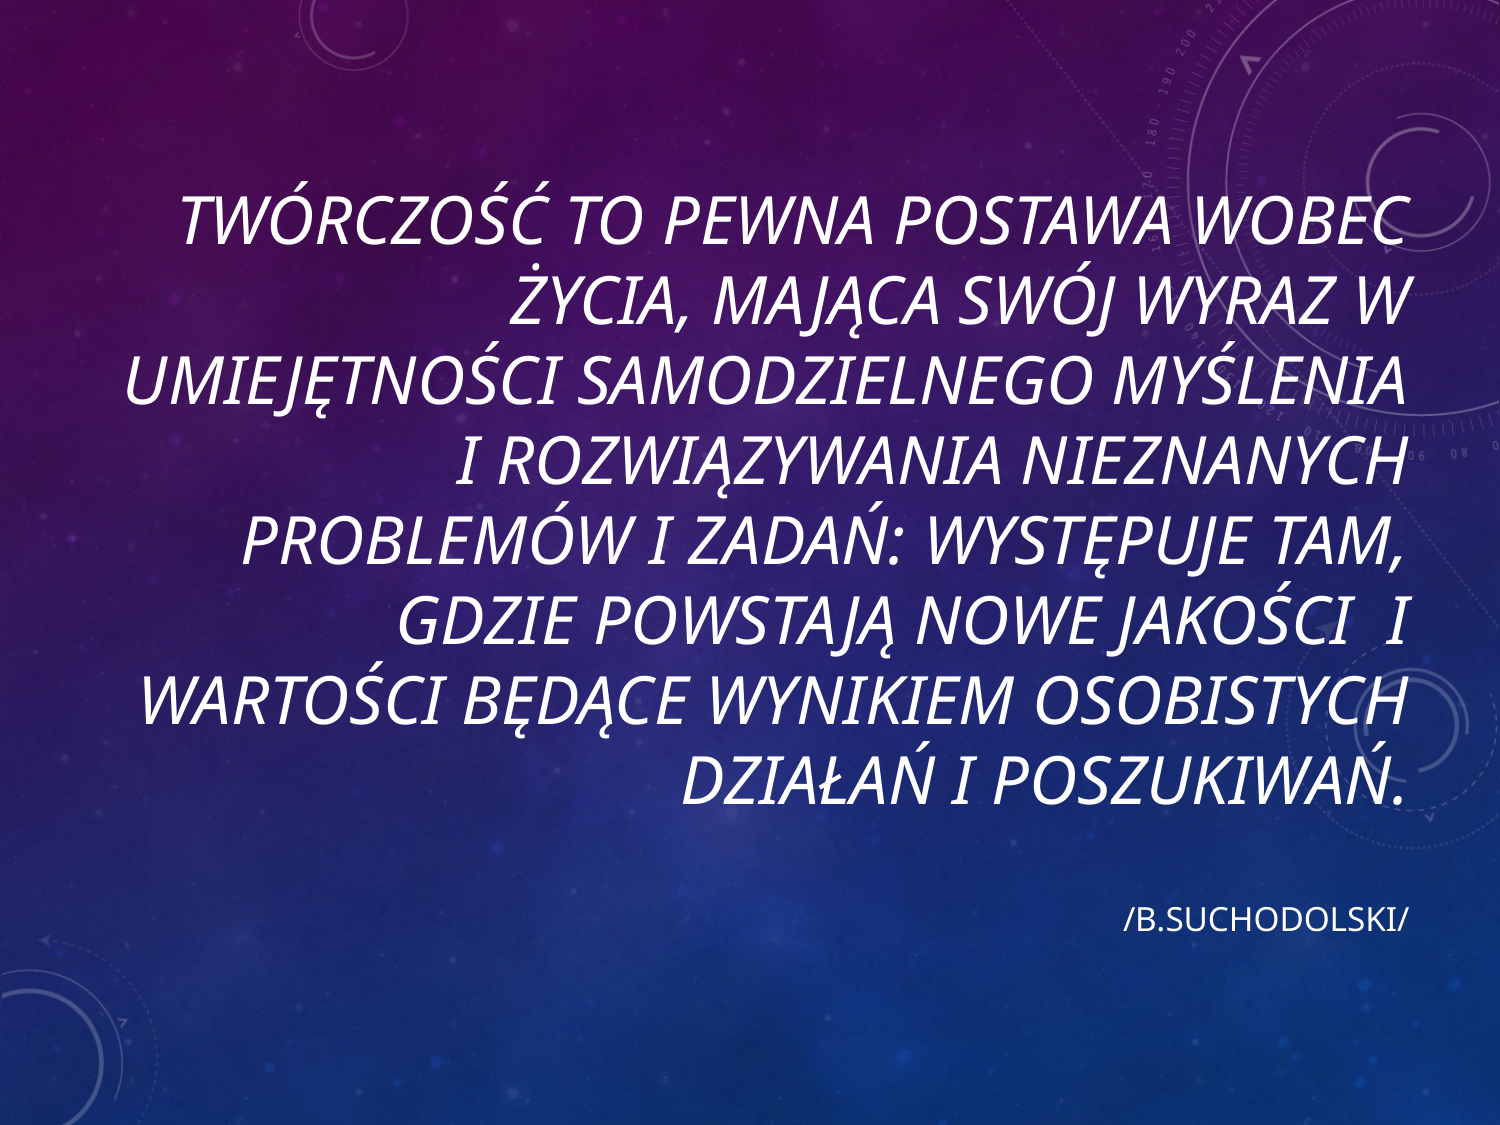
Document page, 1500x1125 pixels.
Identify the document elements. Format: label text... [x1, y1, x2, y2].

picture [0, 0, 1500, 1125]
title Twórczość to pewna postawa wobec życia, mająca swój wyraz w umiejętności samodzielnego myślenia i rozwiązywania nieznanych problemów i zadań: występuje tam, gdzie powstają nowe jakości i wartości będące wynikiem osobistych działań i poszukiwań. /B.Suchodolski/ [100, 45, 1425, 1071]
